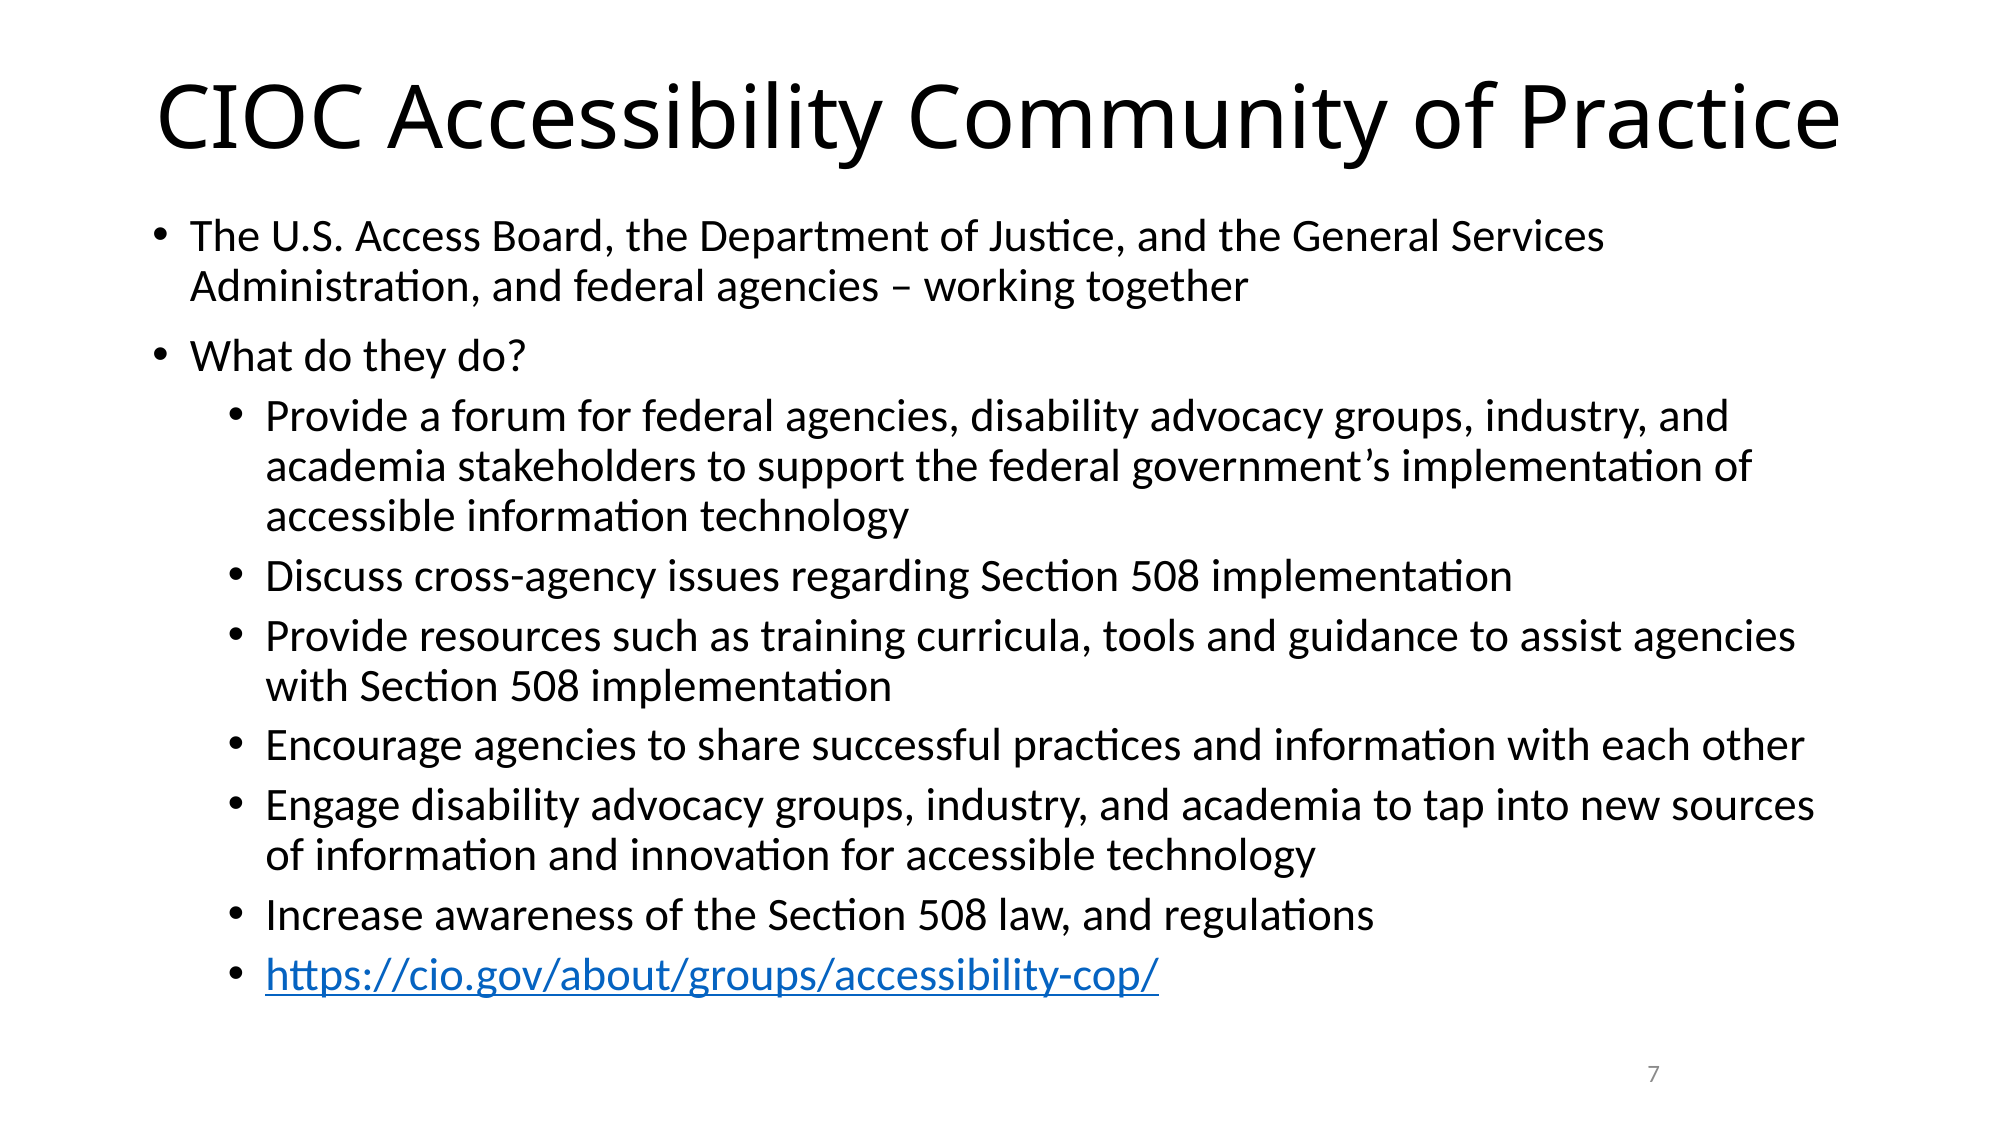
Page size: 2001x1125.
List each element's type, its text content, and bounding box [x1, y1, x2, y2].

title CIOC Accessibility Community of Practice [137, 59, 1863, 180]
list The U.S. Access Board, the Department of Justice, and the General Services Administration, and federal agencies – working together What do they do? Provide a forum for federal agencies, disability advocacy groups, industry, and academia stakeholders to support the federal government’s implementation of accessible information technology Discuss cross-agency issues regarding Section 508 implementation Provide resources such as training curricula, tools and guidance to assist agencies with Section 508 implementation Encourage agencies to share successful practices and information with each other Engage disability advocacy groups, industry, and academia to tap into new sources of information and innovation for accessible technology Increase awareness of the Section 508 law, and regulations https://cio.gov/about/groups/accessibility-cop/ [137, 204, 1863, 1016]
slide_number 7 [1325, 1042, 1675, 1103]
